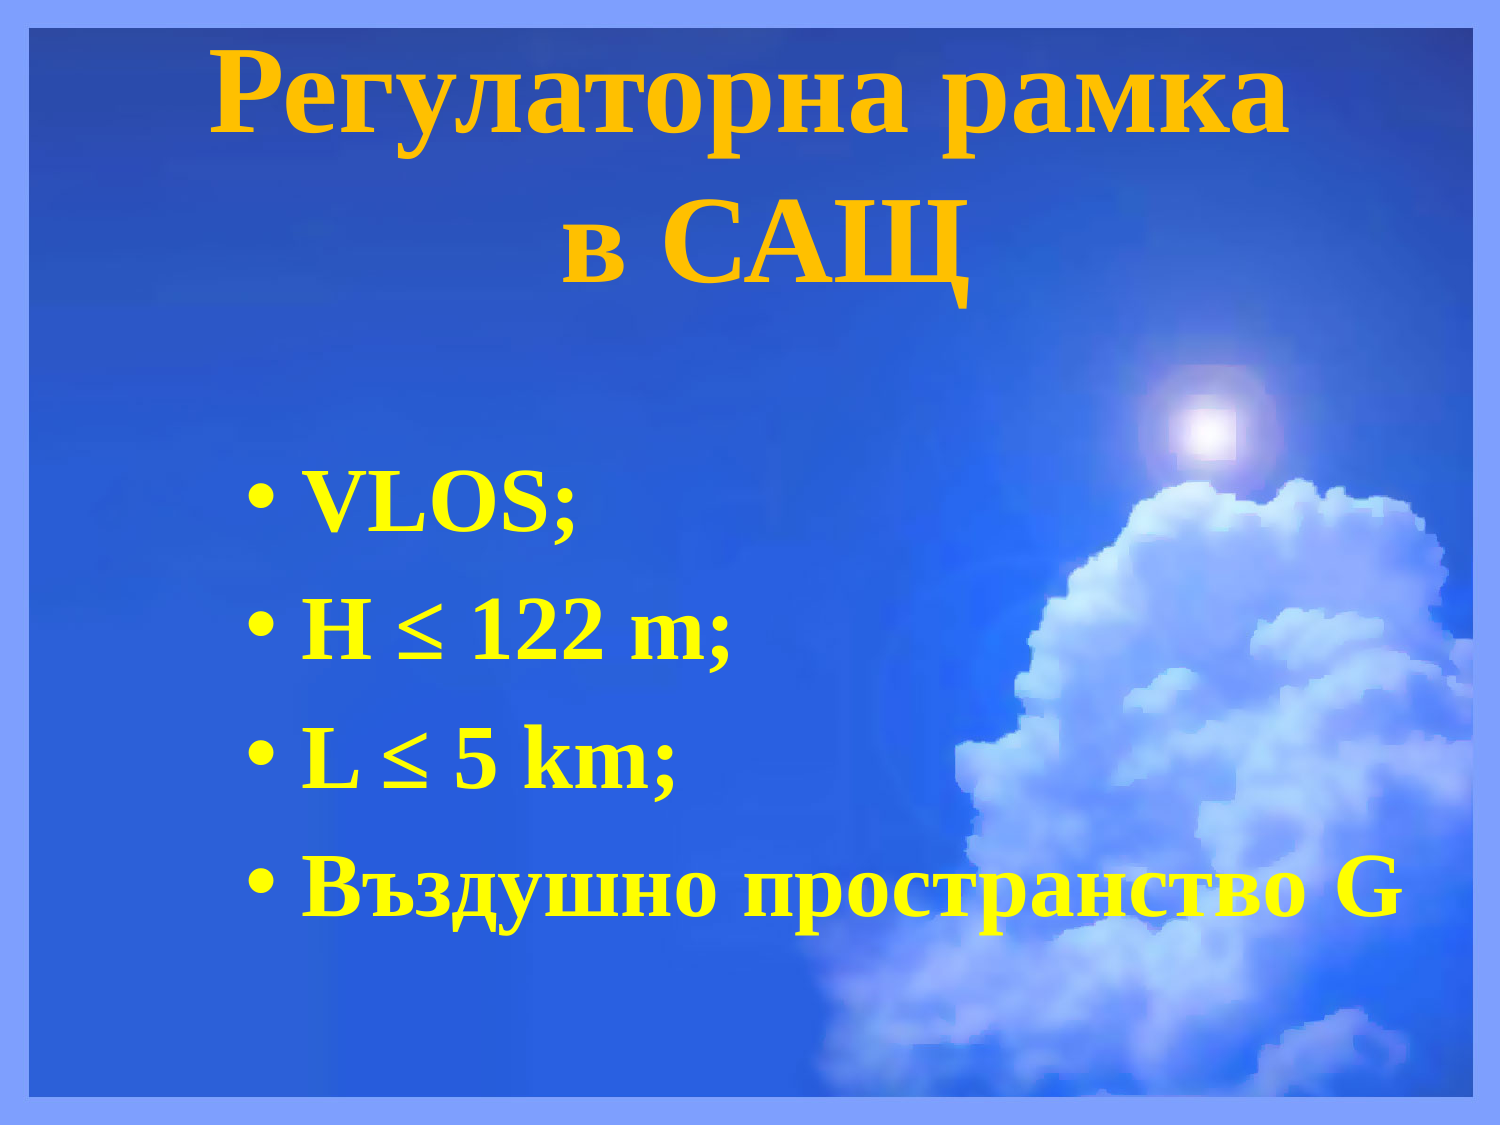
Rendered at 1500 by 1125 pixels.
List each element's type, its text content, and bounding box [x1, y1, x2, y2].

title Регулаторна рамка в САЩ [29, 0, 1471, 142]
picture [0, 0, 1500, 1125]
list VLOS; H ≤ 122 m; L ≤ 5 km; Въздушно пространство G [230, 432, 1471, 965]
